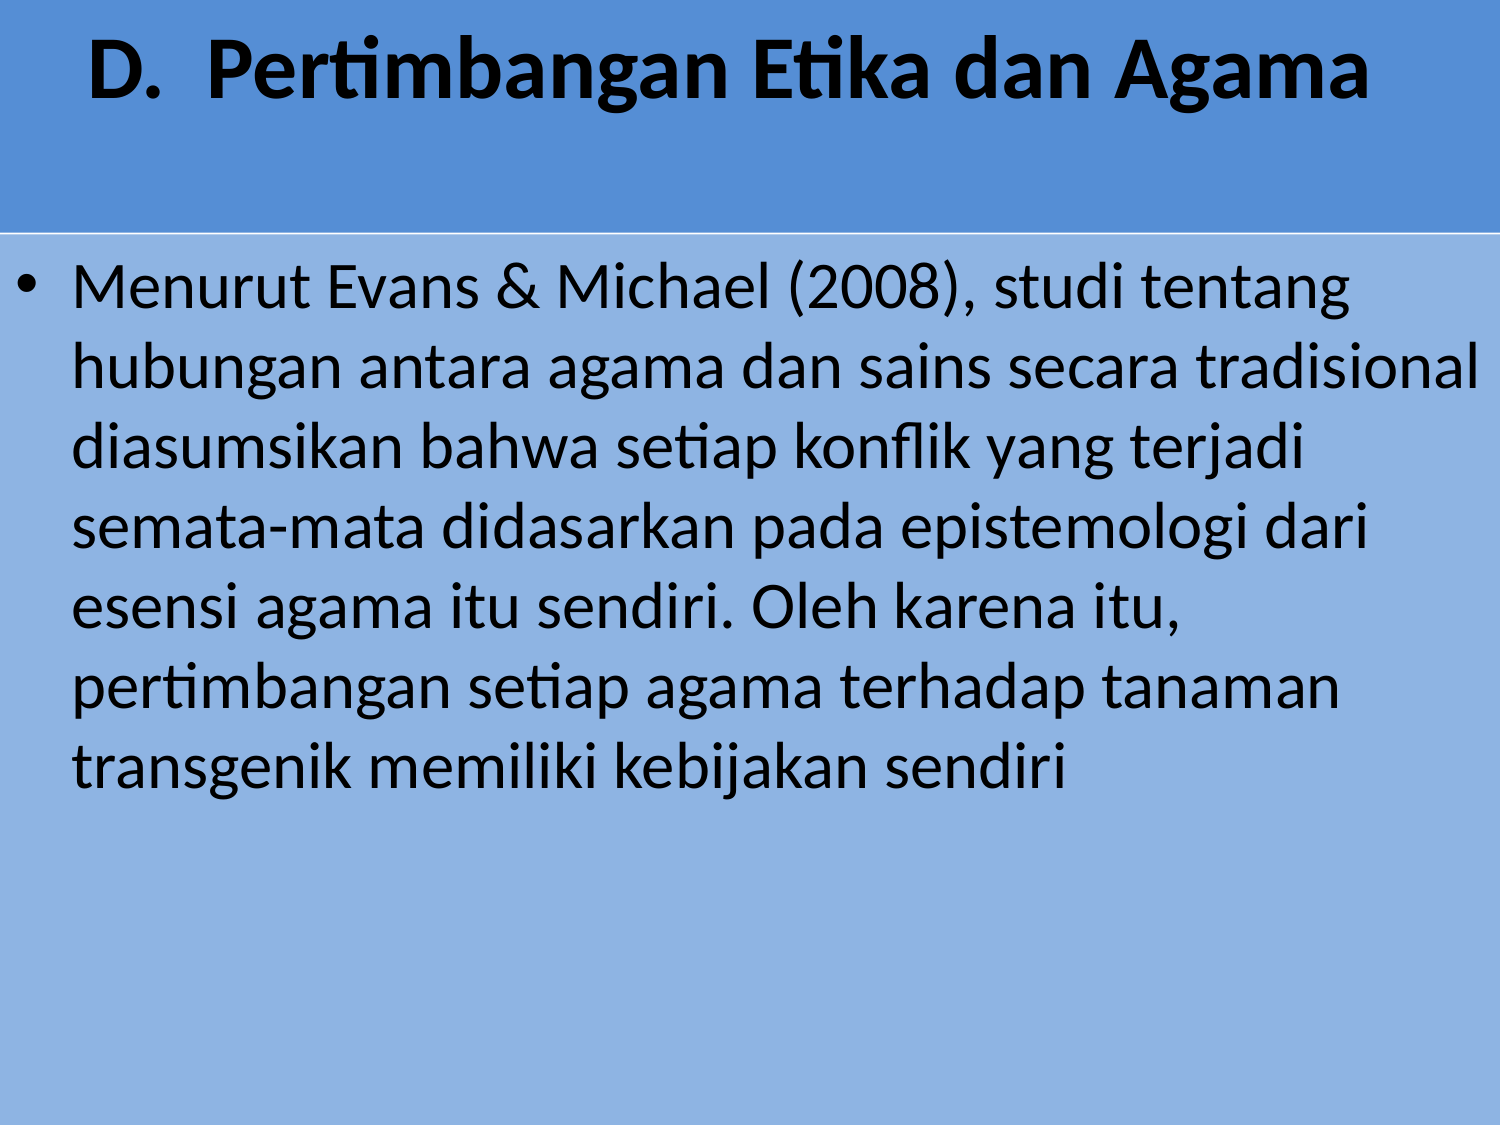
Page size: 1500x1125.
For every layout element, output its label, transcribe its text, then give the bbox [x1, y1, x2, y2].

title D. Pertimbangan Etika dan Agama [0, 0, 1500, 233]
list Menurut Evans & Michael (2008), studi tentang hubungan antara agama dan sains secara tradisional diasumsikan bahwa setiap konflik yang terjadi semata-mata didasarkan pada epistemologi dari esensi agama itu sendiri. Oleh karena itu, pertimbangan setiap agama terhadap tanaman transgenik memiliki kebijakan sendiri [0, 234, 1500, 1125]
